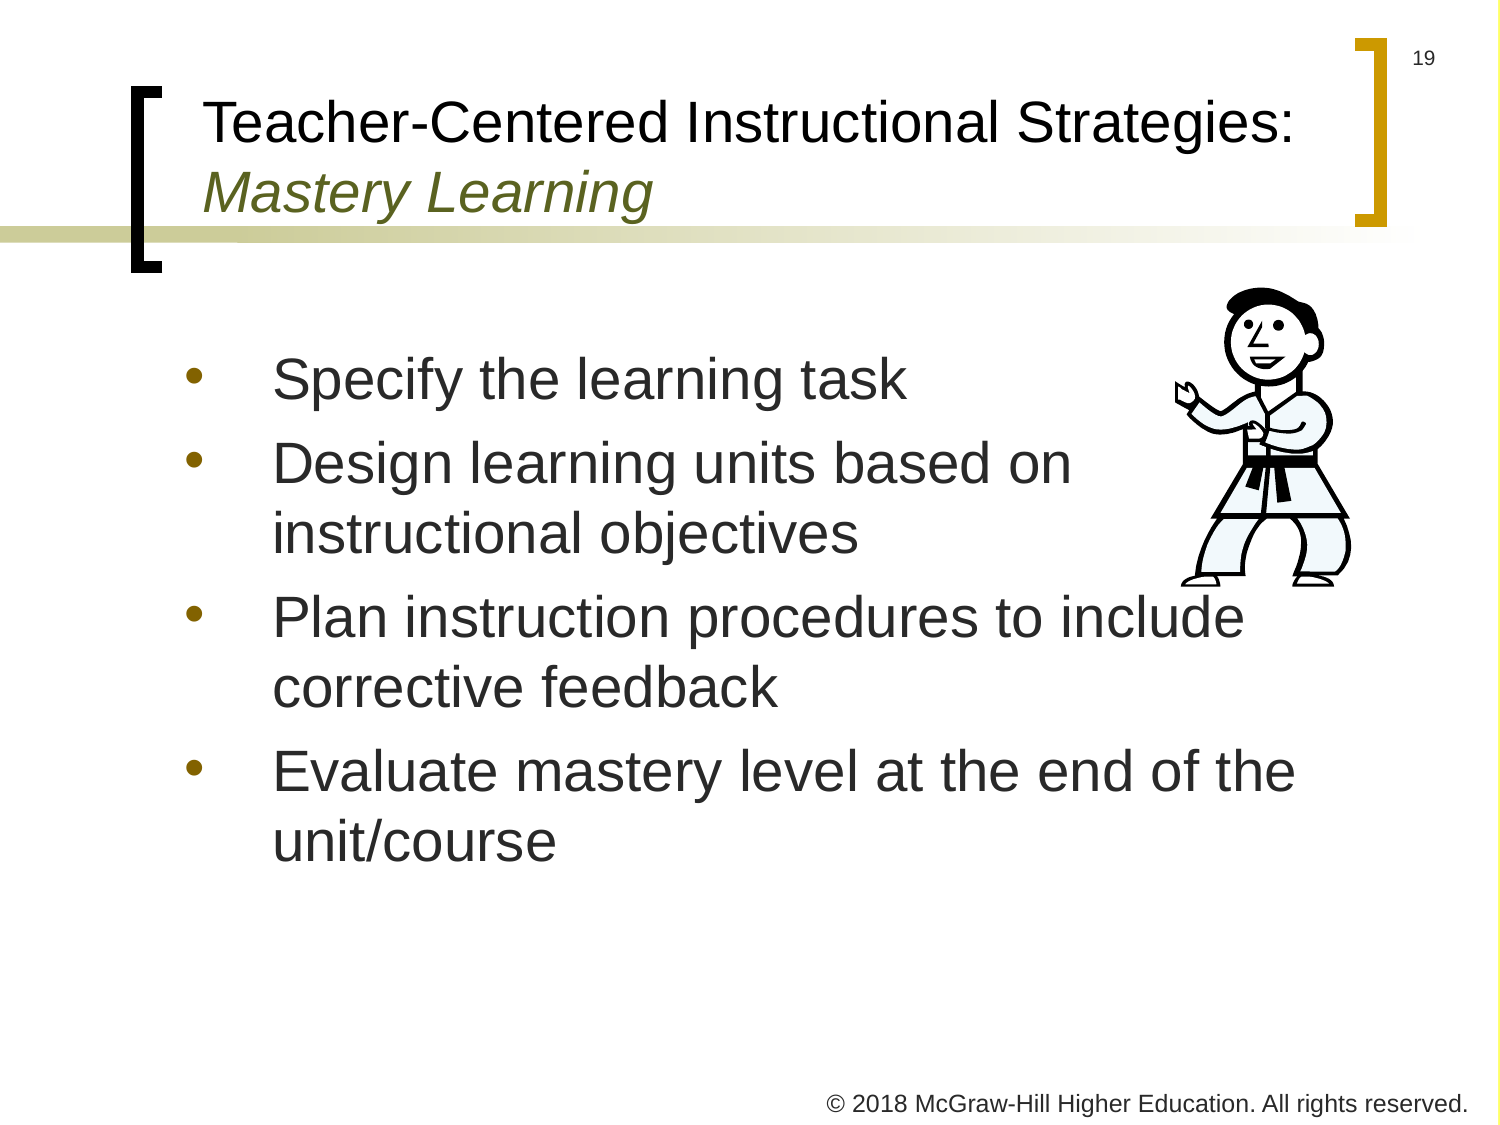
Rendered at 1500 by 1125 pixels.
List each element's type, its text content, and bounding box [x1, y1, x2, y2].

picture [1174, 287, 1358, 587]
list Specify the learning task Design learning units based on instructional objectives Plan instruction procedures to include corrective feedback Evaluate mastery level at the end of the unit/course [169, 333, 1316, 873]
title Teacher-Centered Instructional Strategies: Mastery Learning [187, 0, 1362, 232]
